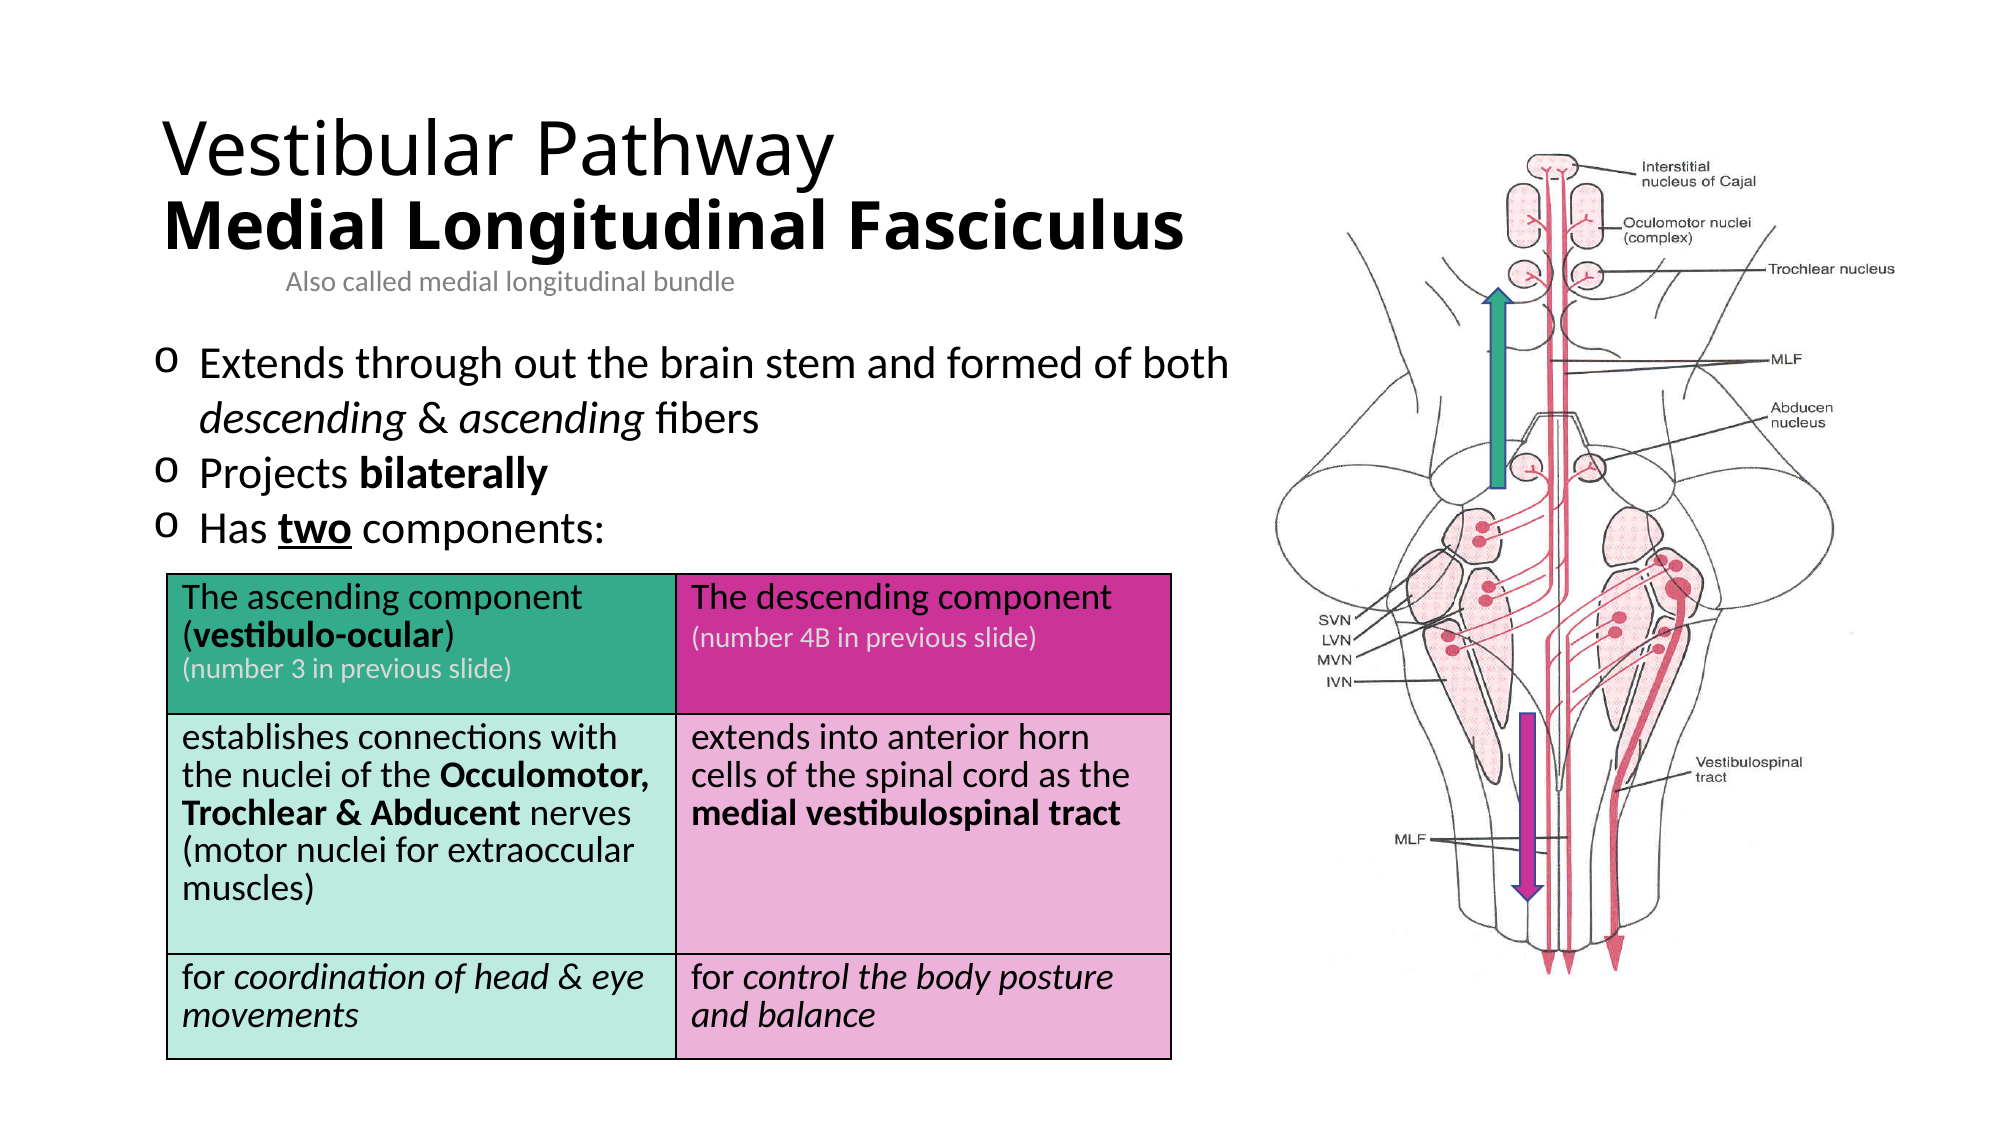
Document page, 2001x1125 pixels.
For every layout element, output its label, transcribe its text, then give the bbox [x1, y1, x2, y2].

text_box Also called medial longitudinal bundle [270, 255, 751, 305]
table_cell for coordination of head & eye movements [168, 955, 675, 1058]
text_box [1252, 133, 1907, 997]
table_cell extends into anterior horn cells of the spinal cord as the medial vestibulospinal tract [677, 715, 1170, 953]
text_box Extends through out the brain stem and formed of both descending & ascending fibers Projects bilaterally Has two components: [138, 325, 1252, 561]
table_cell establishes connections with the nuclei of the Occulomotor, Trochlear & Abducent nerves (motor nuclei for extraoccular muscles) [168, 715, 675, 953]
table_cell for control the body posture and balance [677, 955, 1170, 1058]
table_header The ascending component (vestibulo-ocular) (number 3 in previous slide) [168, 575, 675, 713]
table_header The descending component (number 4B in previous slide) [677, 575, 1170, 713]
text_box Vestibular Pathway Medial Longitudinal Fasciculus [147, 91, 1823, 283]
